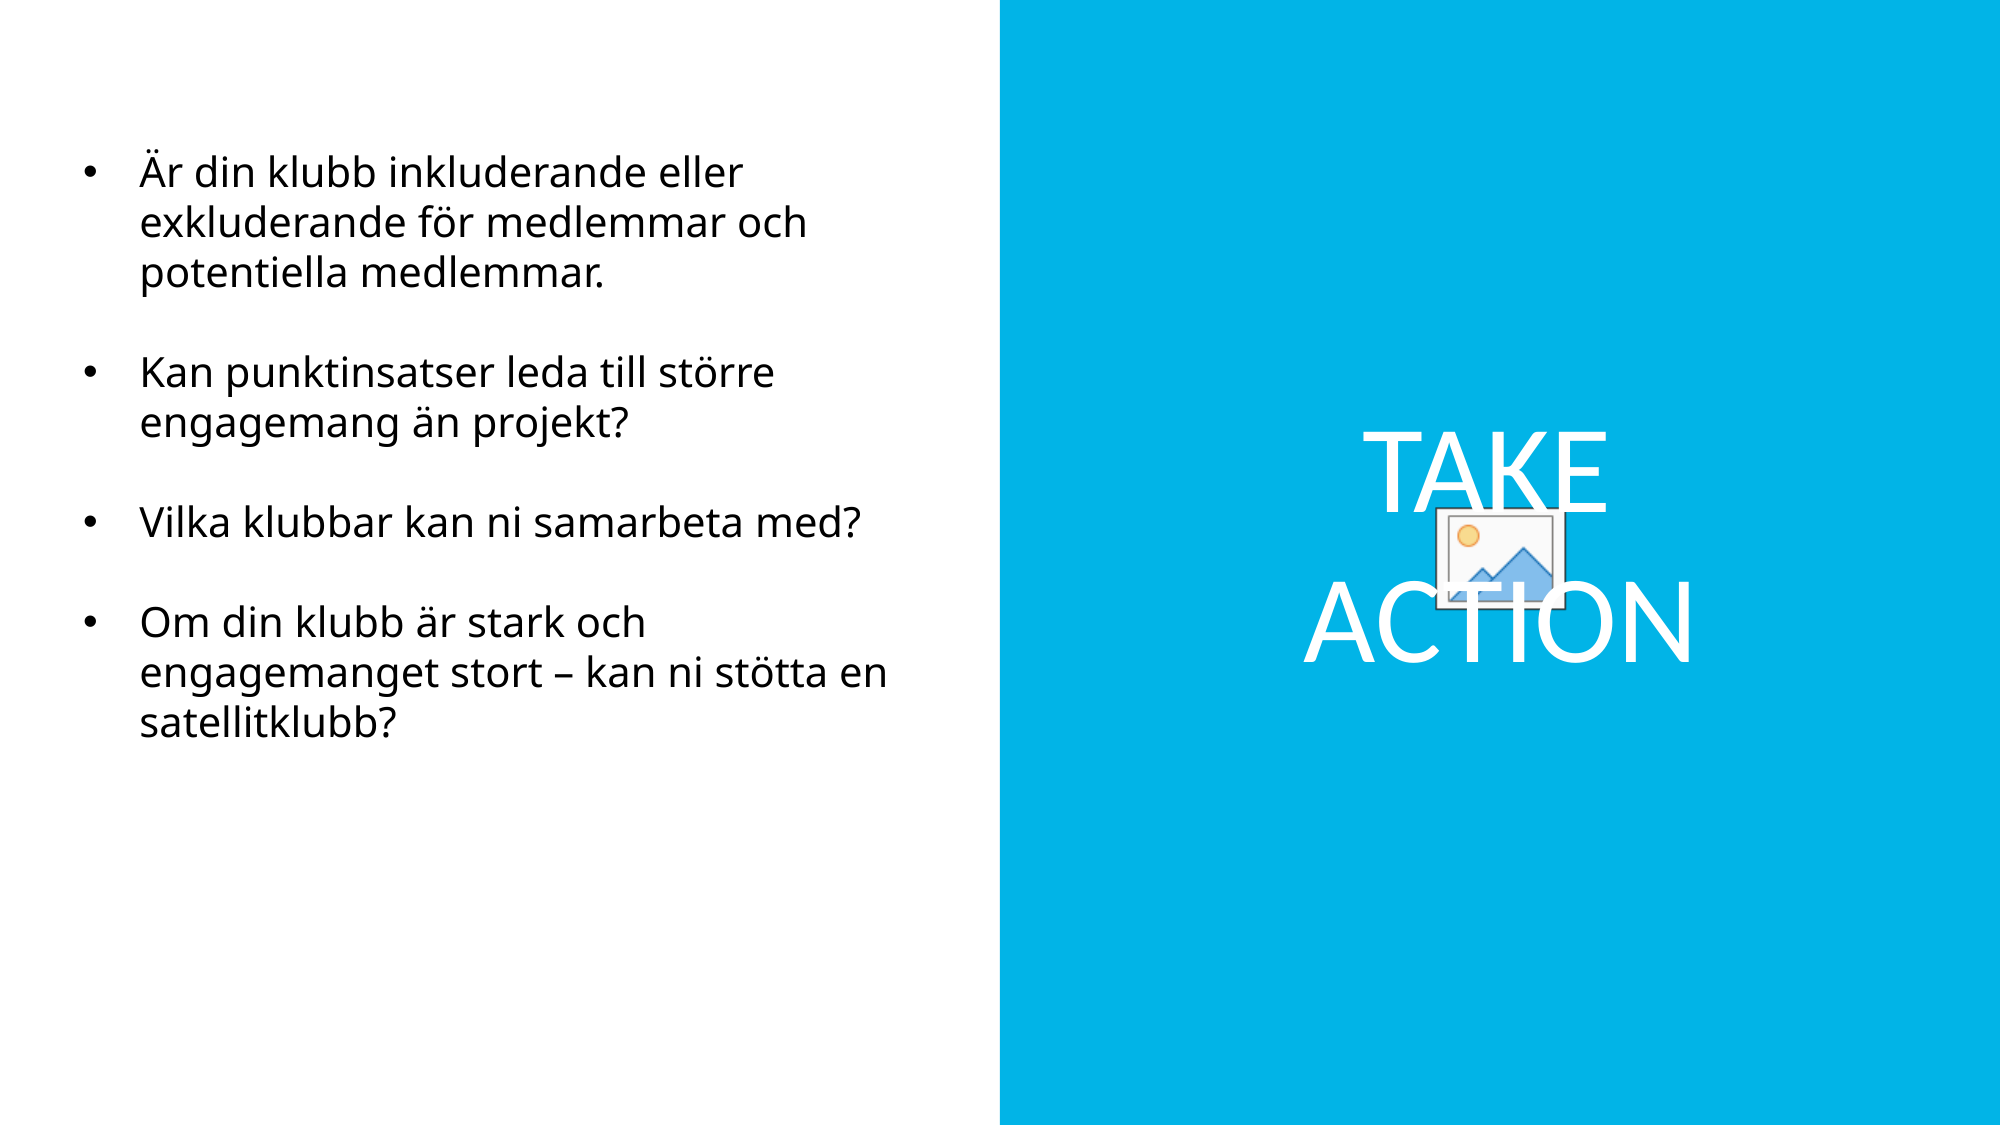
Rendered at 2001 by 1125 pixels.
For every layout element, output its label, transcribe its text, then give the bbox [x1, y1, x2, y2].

picture [1305, 582, 1373, 661]
picture [1627, 582, 1688, 661]
picture [1364, 432, 1421, 511]
text_box Är din klubb inkluderande eller exkluderande för medlemmar och potentiella medlemmar. Kan punktinsatser leda till större engagemang än projekt? Vilka klubbar kan ni samarbeta med? Om din klubb är stark och engagemanget stort – kan ni stötta en satellitklubb? [68, 138, 950, 754]
picture [1380, 432, 1612, 662]
